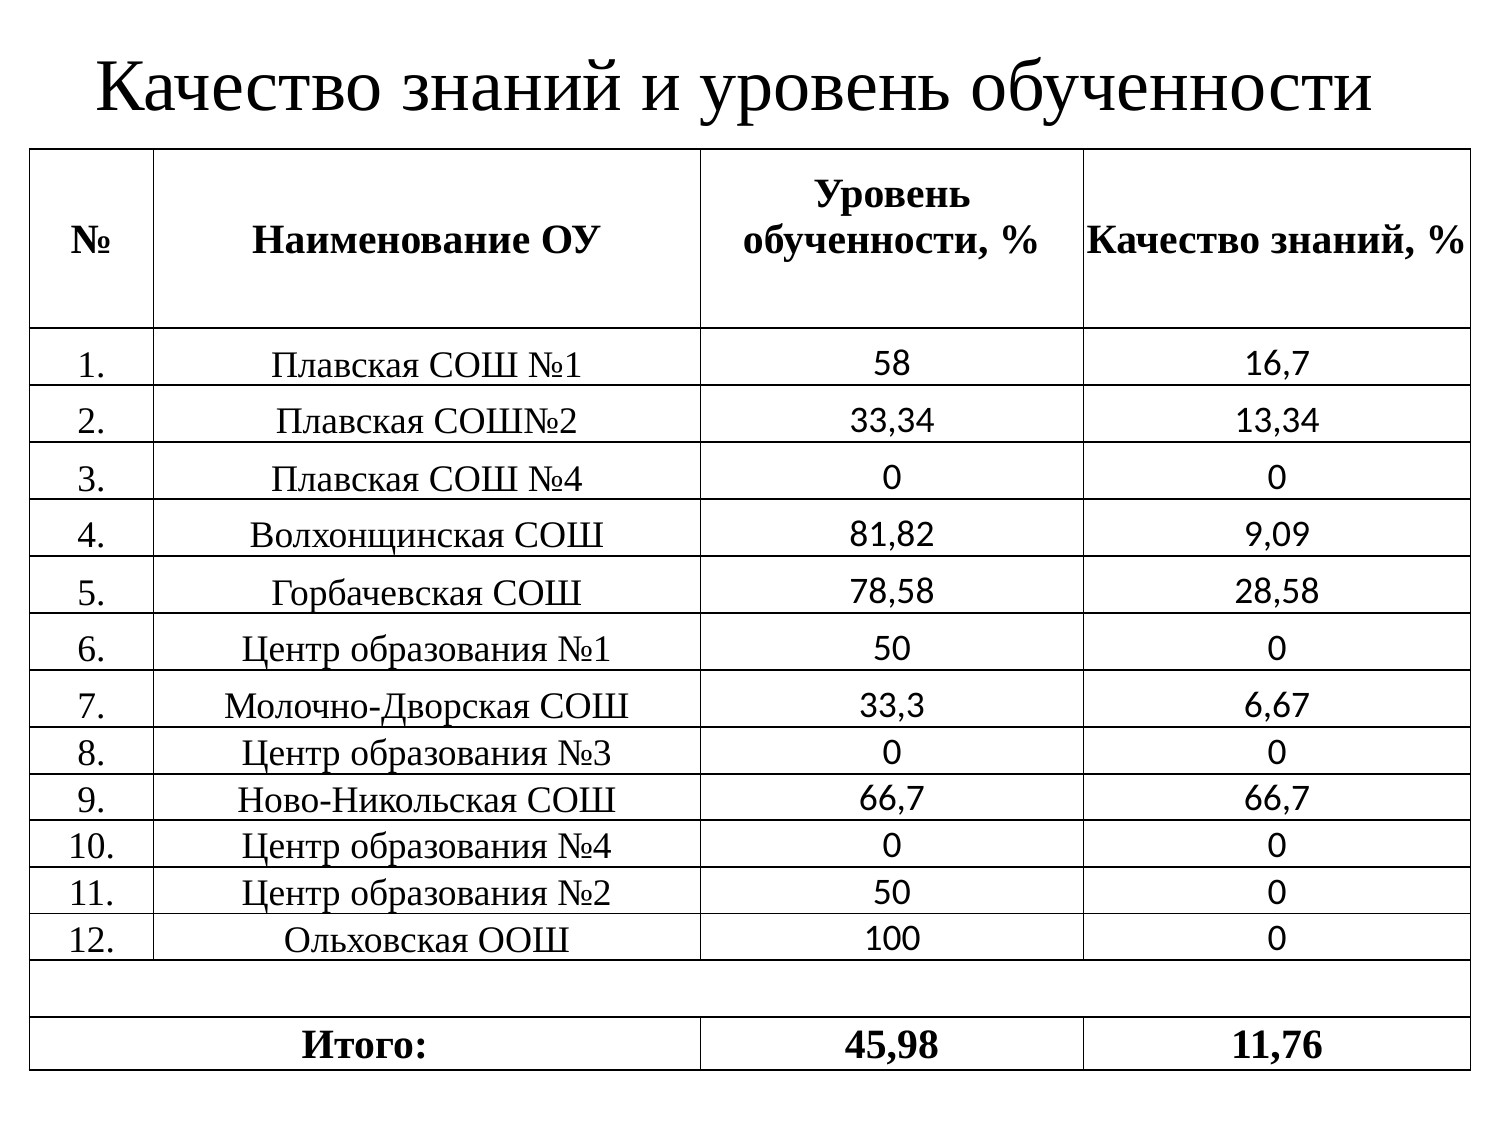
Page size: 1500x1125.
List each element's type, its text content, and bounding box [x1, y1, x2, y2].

table_cell Центр образования №4 [154, 821, 700, 866]
table_cell 1. [30, 329, 153, 384]
table_header Уровень обученности, % [701, 150, 1083, 327]
table_cell 33,3 [701, 671, 1083, 726]
table_cell Центр образования №1 [154, 614, 700, 669]
table_cell Центр образования №2 [154, 868, 700, 913]
table_cell 0 [1084, 821, 1470, 866]
table_cell Плавская СОШ №1 [154, 329, 700, 384]
table_header Качество знаний, % [1084, 150, 1470, 327]
table_cell Волхонщинская СОШ [154, 500, 700, 555]
table_cell Молочно-Дворская СОШ [154, 671, 700, 726]
table_cell Центр образования №3 [154, 728, 700, 773]
table_cell 11,76 [1084, 1018, 1470, 1069]
table_header Наименование ОУ [154, 150, 700, 327]
table_cell Плавская СОШ №4 [154, 443, 700, 498]
table_cell 0 [1084, 868, 1470, 913]
table_cell 45,98 [701, 1018, 1083, 1069]
table_cell 12. [30, 914, 153, 959]
table_cell 16,7 [1084, 329, 1470, 384]
table_cell 66,7 [1084, 775, 1470, 819]
table_cell [30, 961, 1470, 1016]
table_cell 50 [701, 868, 1083, 913]
table_cell 2. [30, 386, 153, 441]
table_cell 8. [30, 728, 153, 773]
table_cell 0 [1084, 614, 1470, 669]
table_cell 9,09 [1084, 500, 1470, 555]
table_cell 0 [701, 728, 1083, 773]
table_cell 7. [30, 671, 153, 726]
table_cell 100 [701, 914, 1083, 959]
table_cell 6,67 [1084, 671, 1470, 726]
table_cell 33,34 [701, 386, 1083, 441]
table_cell Горбачевская СОШ [154, 557, 700, 612]
table_cell 78,58 [701, 557, 1083, 612]
table_cell 50 [701, 614, 1083, 669]
table_cell Плавская СОШ№2 [154, 386, 700, 441]
table_cell 58 [701, 329, 1083, 384]
table_cell 81,82 [701, 500, 1083, 555]
table_cell 11. [30, 868, 153, 913]
table_cell Ольховская ООШ [154, 914, 700, 959]
table_cell 5. [30, 557, 153, 612]
table_cell 0 [1084, 728, 1470, 773]
table_cell 13,34 [1084, 386, 1470, 441]
table_cell 0 [1084, 443, 1470, 498]
table_cell 4. [30, 500, 153, 555]
table_cell 9. [30, 775, 153, 819]
table_cell 10. [30, 821, 153, 866]
table_cell 3. [30, 443, 153, 498]
table_cell 0 [701, 821, 1083, 866]
table_cell 66,7 [701, 775, 1083, 819]
table_cell Ново-Никольская СОШ [154, 775, 700, 819]
table_header № [30, 150, 153, 327]
title Качество знаний и уровень обученности [0, 0, 1471, 161]
table_cell 0 [701, 443, 1083, 498]
table_cell Итого: [30, 1018, 700, 1069]
table_cell 0 [1084, 914, 1470, 959]
table_cell 28,58 [1084, 557, 1470, 612]
table_cell 6. [30, 614, 153, 669]
